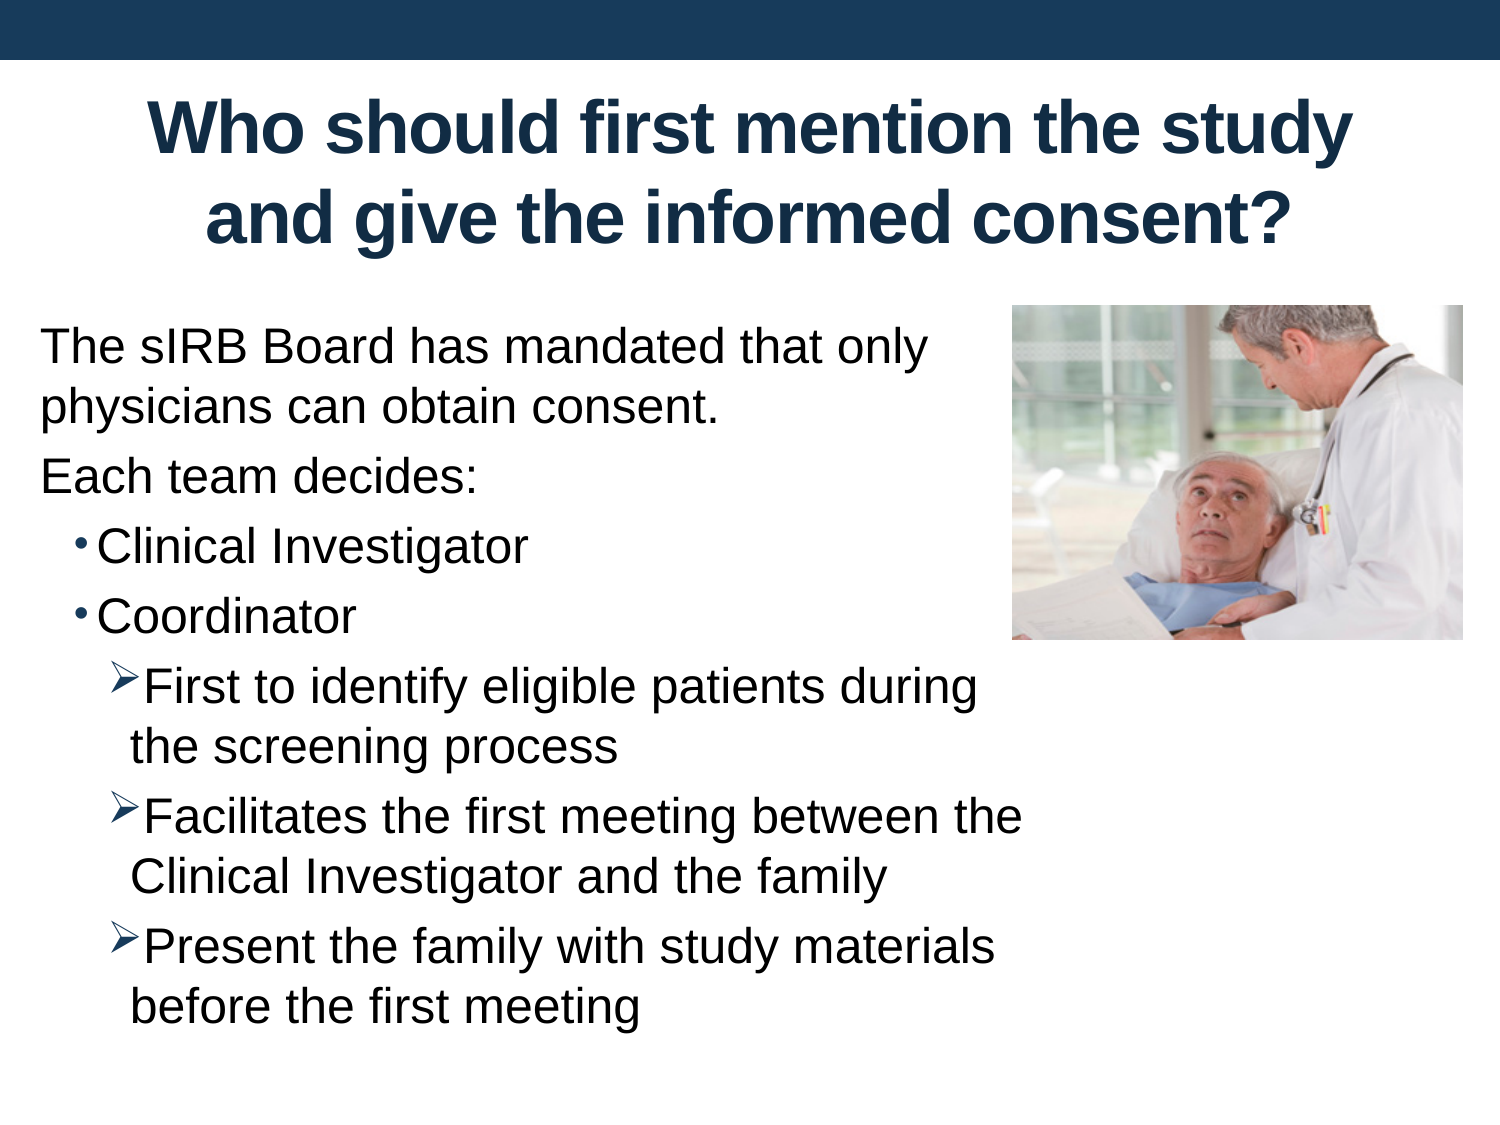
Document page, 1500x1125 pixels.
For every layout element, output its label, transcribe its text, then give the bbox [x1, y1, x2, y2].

picture [1012, 305, 1463, 641]
title Who should first mention the study and give the informed consent? [75, 87, 1425, 250]
list The sIRB Board has mandated that only physicians can obtain consent. Each team decides: Clinical Investigator Coordinator First to identify eligible patients during the screening process Facilitates the first meeting between the Clinical Investigator and the family Present the family with study materials before the first meeting [24, 305, 1063, 994]
